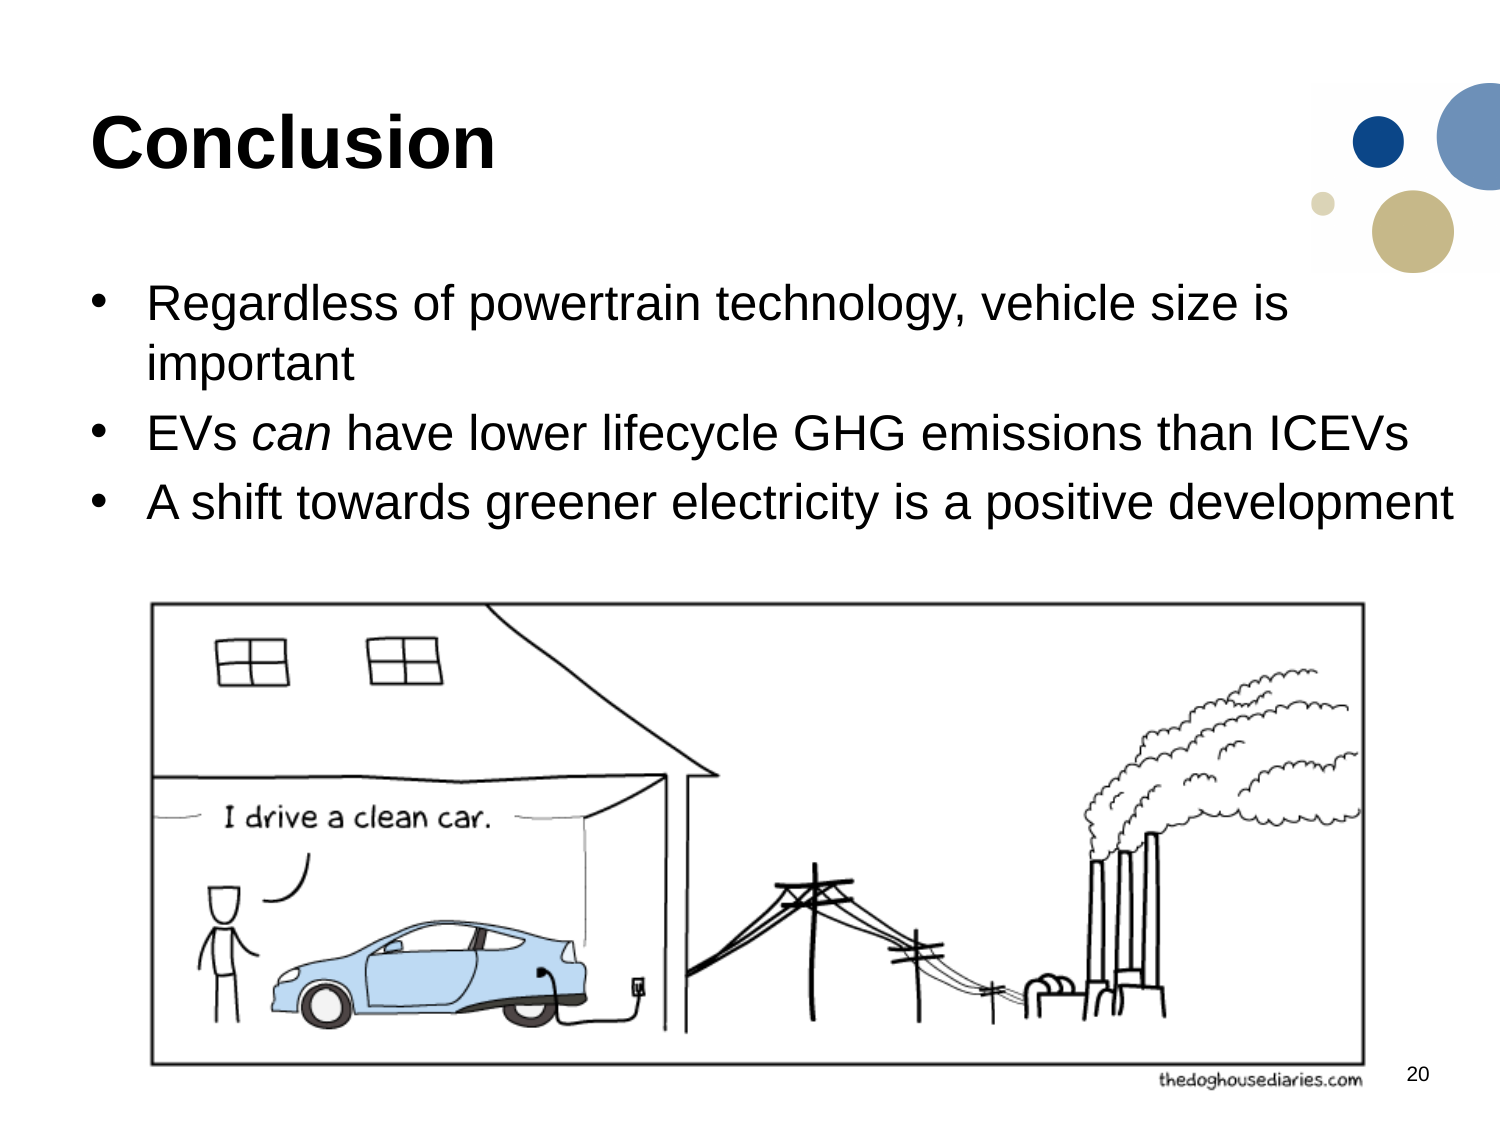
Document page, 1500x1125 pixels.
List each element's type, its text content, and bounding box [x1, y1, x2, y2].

picture [132, 576, 1380, 1120]
picture [1311, 83, 1500, 262]
title Conclusion [75, 45, 1425, 233]
list Regardless of powertrain technology, vehicle size is important EVs can have lower lifecycle GHG emissions than ICEVs A shift towards greener electricity is a positive development [75, 262, 1500, 1005]
